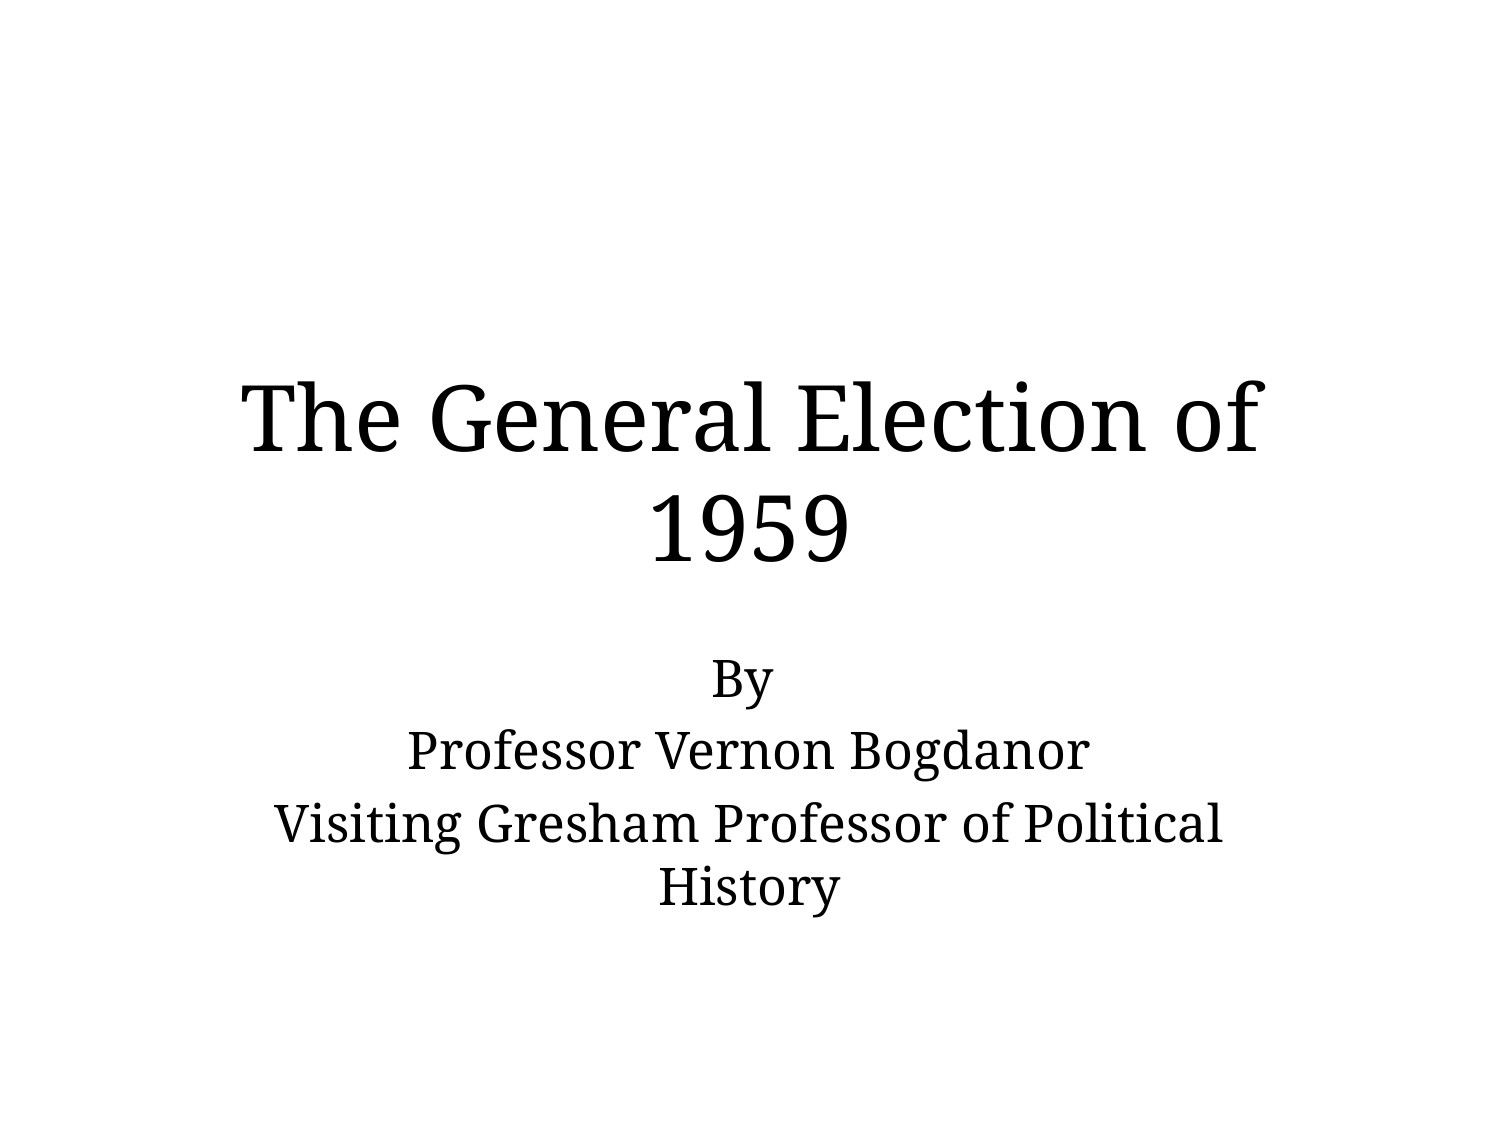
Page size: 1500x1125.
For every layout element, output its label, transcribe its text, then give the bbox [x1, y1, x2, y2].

title The General Election of 1959 [112, 349, 1388, 591]
subtitle By Professor Vernon Bogdanor Visiting Gresham Professor of Political History [225, 637, 1275, 925]
